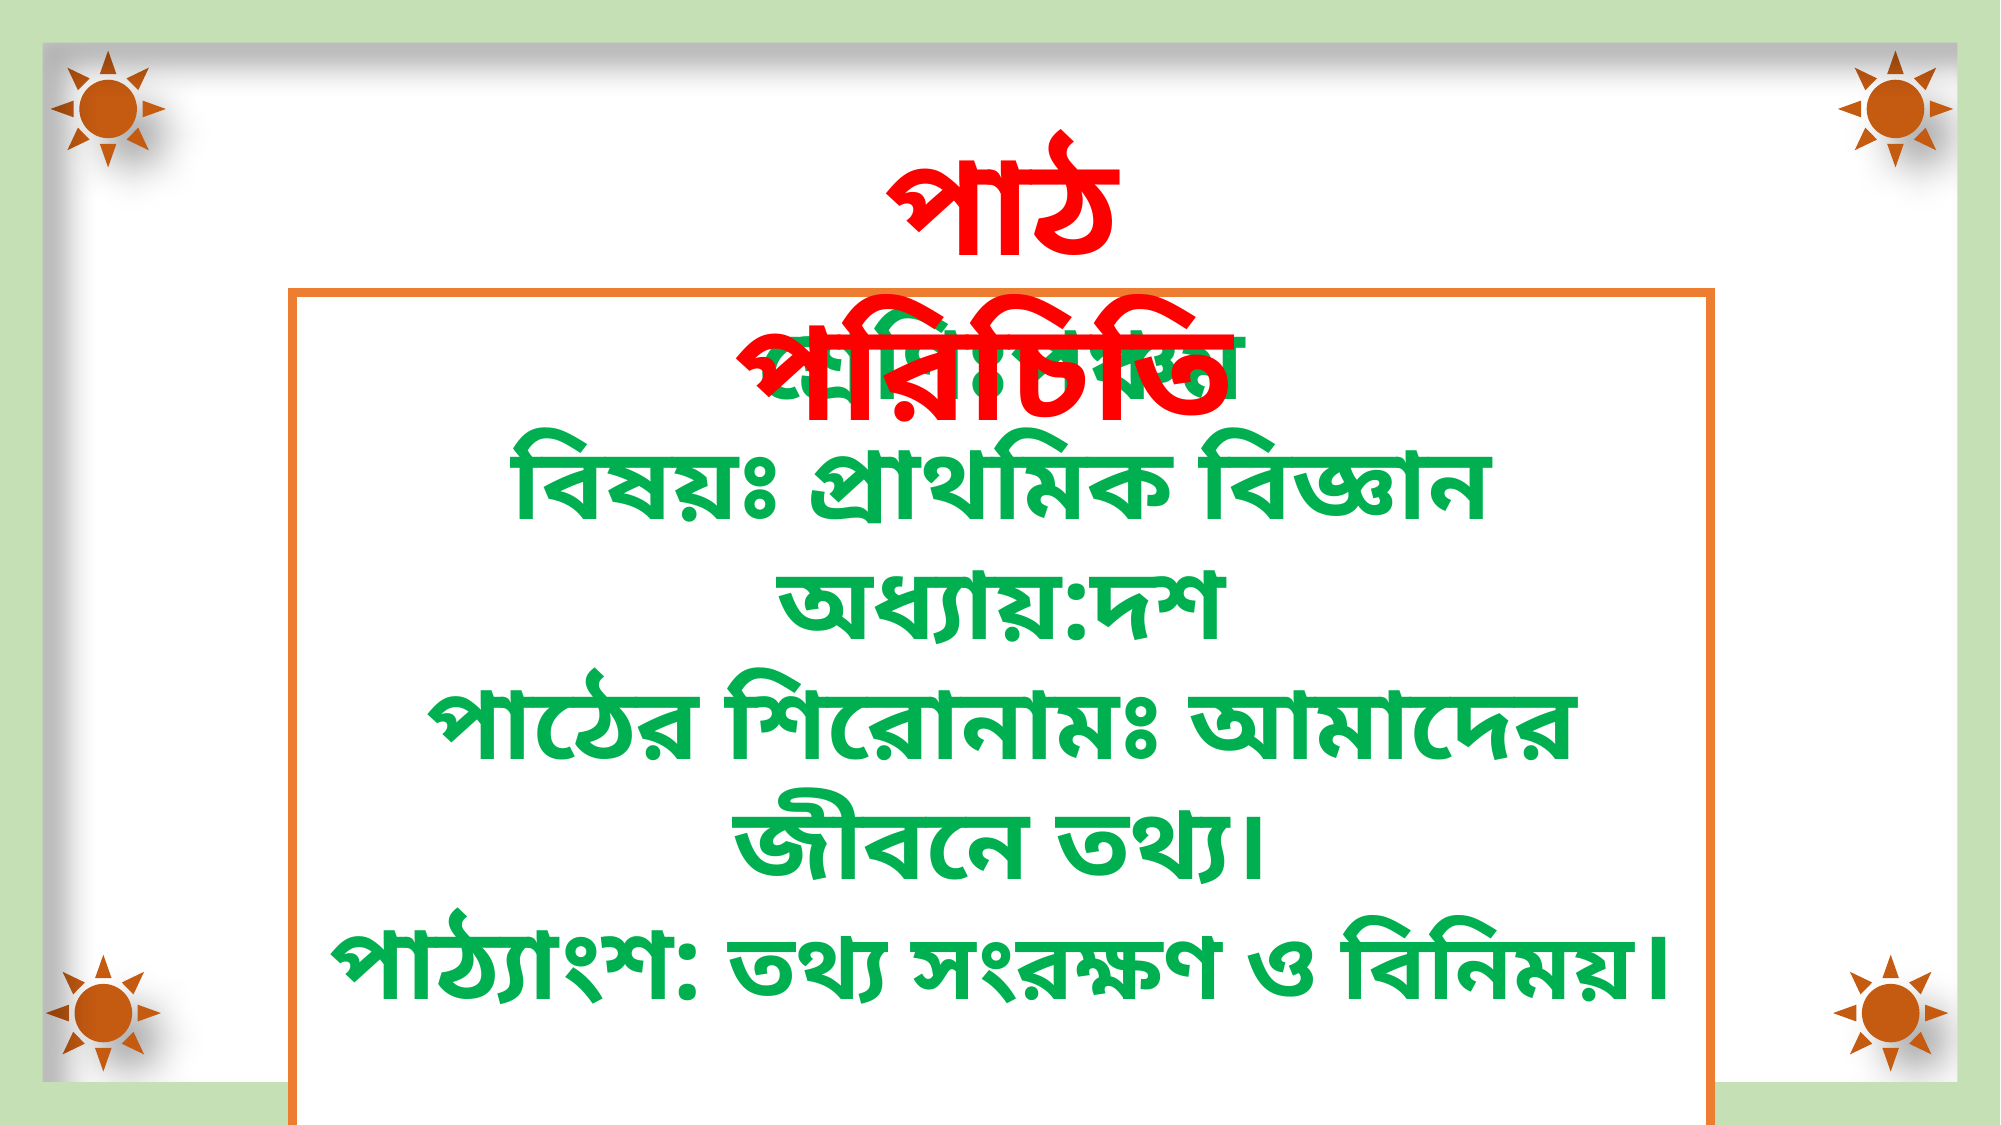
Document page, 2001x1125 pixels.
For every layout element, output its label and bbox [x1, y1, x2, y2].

text_box [292, 110, 1711, 1035]
text_box [0, 0, 2000, 1125]
